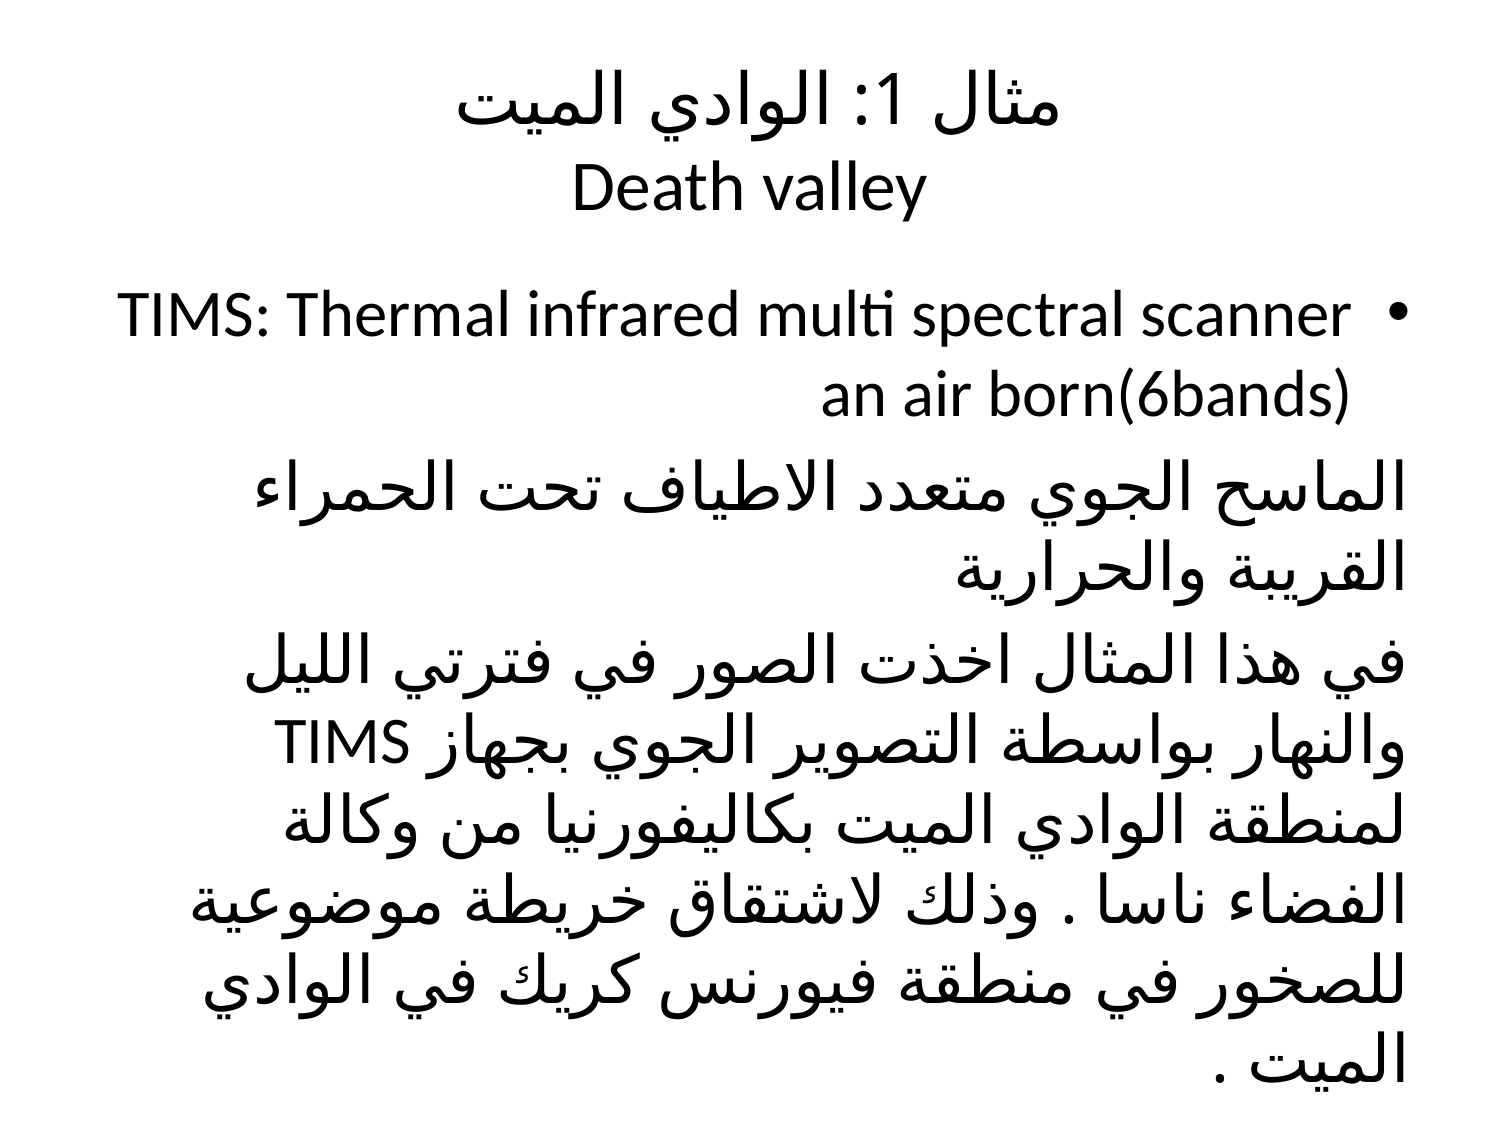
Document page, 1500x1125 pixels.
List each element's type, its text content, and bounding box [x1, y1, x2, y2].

list TIMS: Thermal infrared multi spectral scanner an air born(6bands) الماسح الجوي متعدد الاطياف تحت الحمراء القريبة والحرارية في هذا المثال اخذت الصور في فترتي الليل والنهار بواسطة التصوير الجوي بجهاز TIMS لمنطقة الوادي الميت بكاليفورنيا من وكالة الفضاء ناسا . وذلك لاشتقاق خريطة موضوعية للصخور في منطقة فيورنس كريك في الوادي الميت . [75, 262, 1425, 1005]
title مثال 1: الوادي الميت Death valley [75, 45, 1425, 233]
